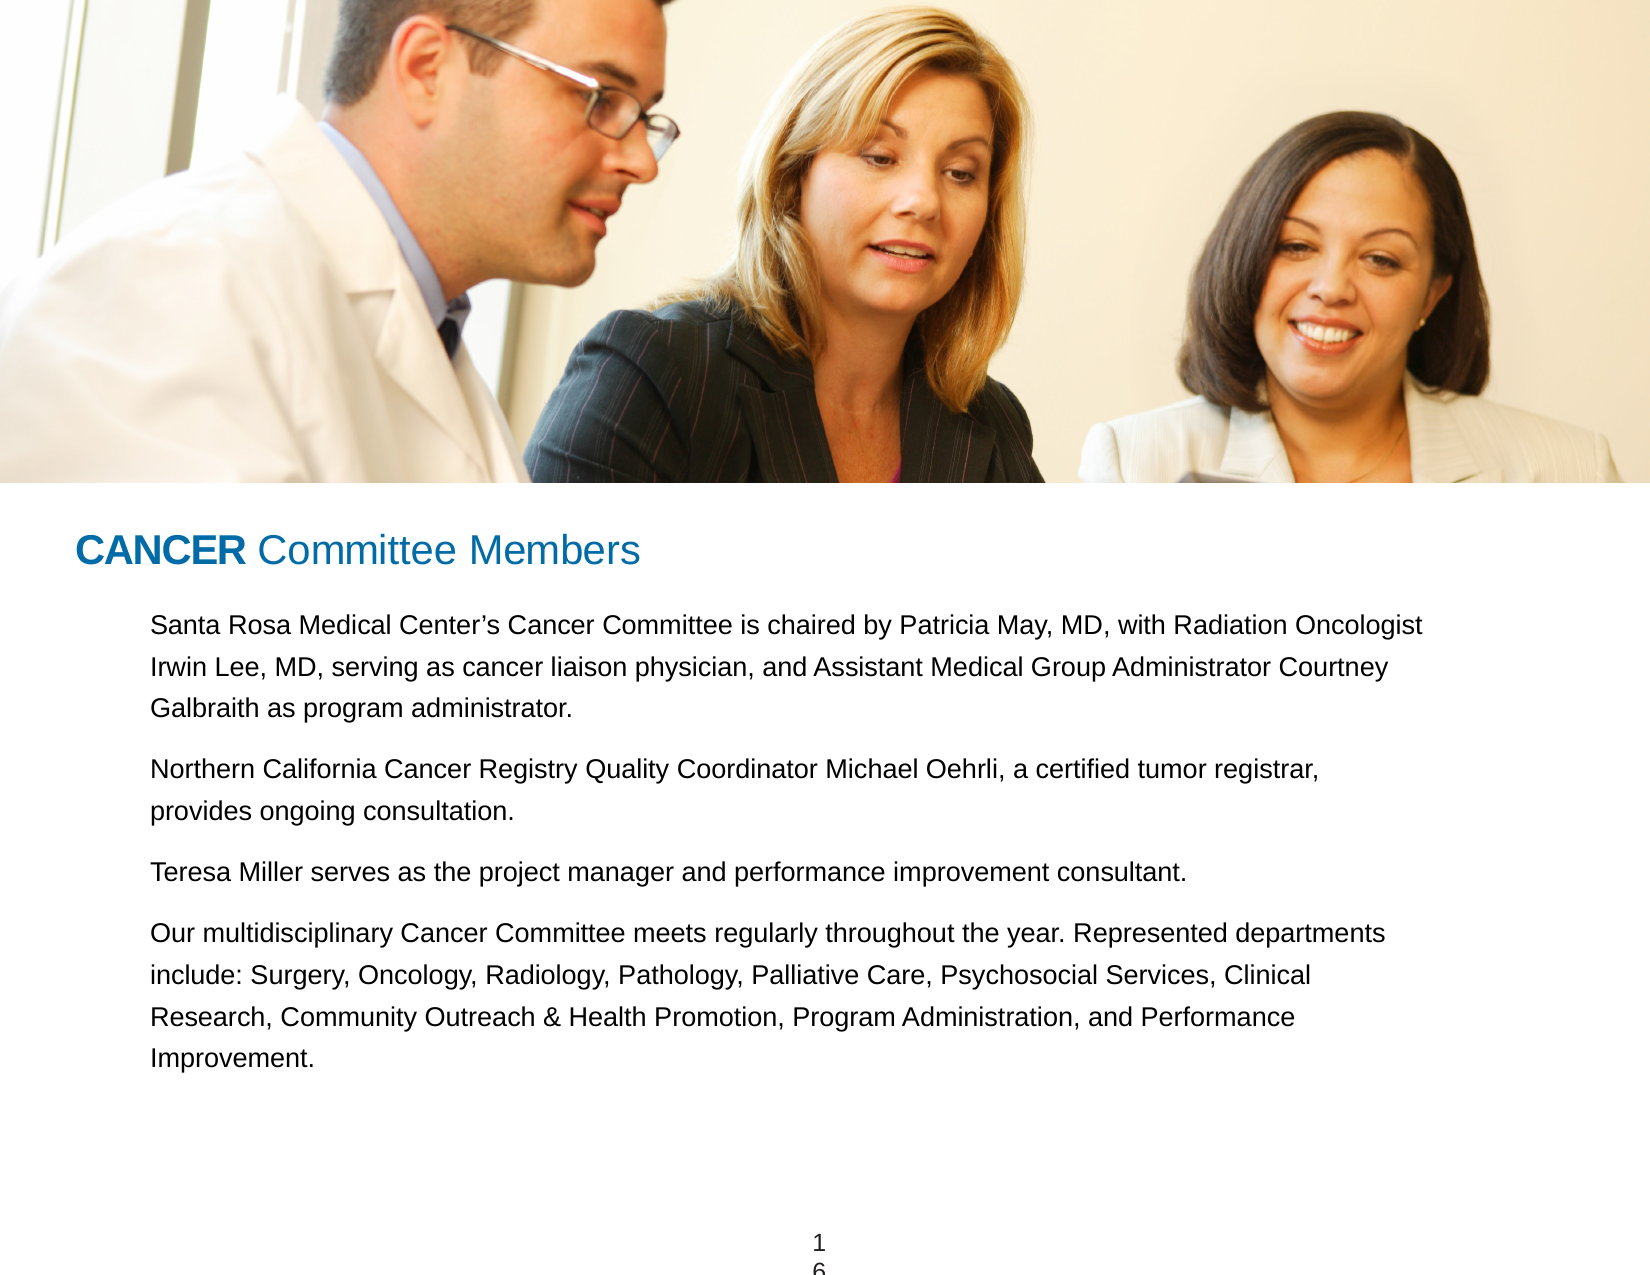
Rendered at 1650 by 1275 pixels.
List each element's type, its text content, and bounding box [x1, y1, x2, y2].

picture [0, 0, 1650, 483]
text_box Santa Rosa Medical Center’s Cancer Committee is chaired by Patricia May, MD, with Radiation Oncologist Irwin Lee, MD, serving as cancer liaison physician, and Assistant Medical Group Administrator Courtney Galbraith as program administrator. Northern California Cancer Registry Quality Coordinator Michael Oehrli, a certified tumor registrar, provides ongoing consultation. Teresa Miller serves as the project manager and performance improvement consultant. Our multidisciplinary Cancer Committee meets regularly throughout the year. Represented departments include: Surgery, Oncology, Radiology, Pathology, Palliative Care, Psychosocial Services, Clinical Research, Community Outreach & Health Promotion, Program Administration, and Performance Improvement. [110, 598, 1513, 1074]
